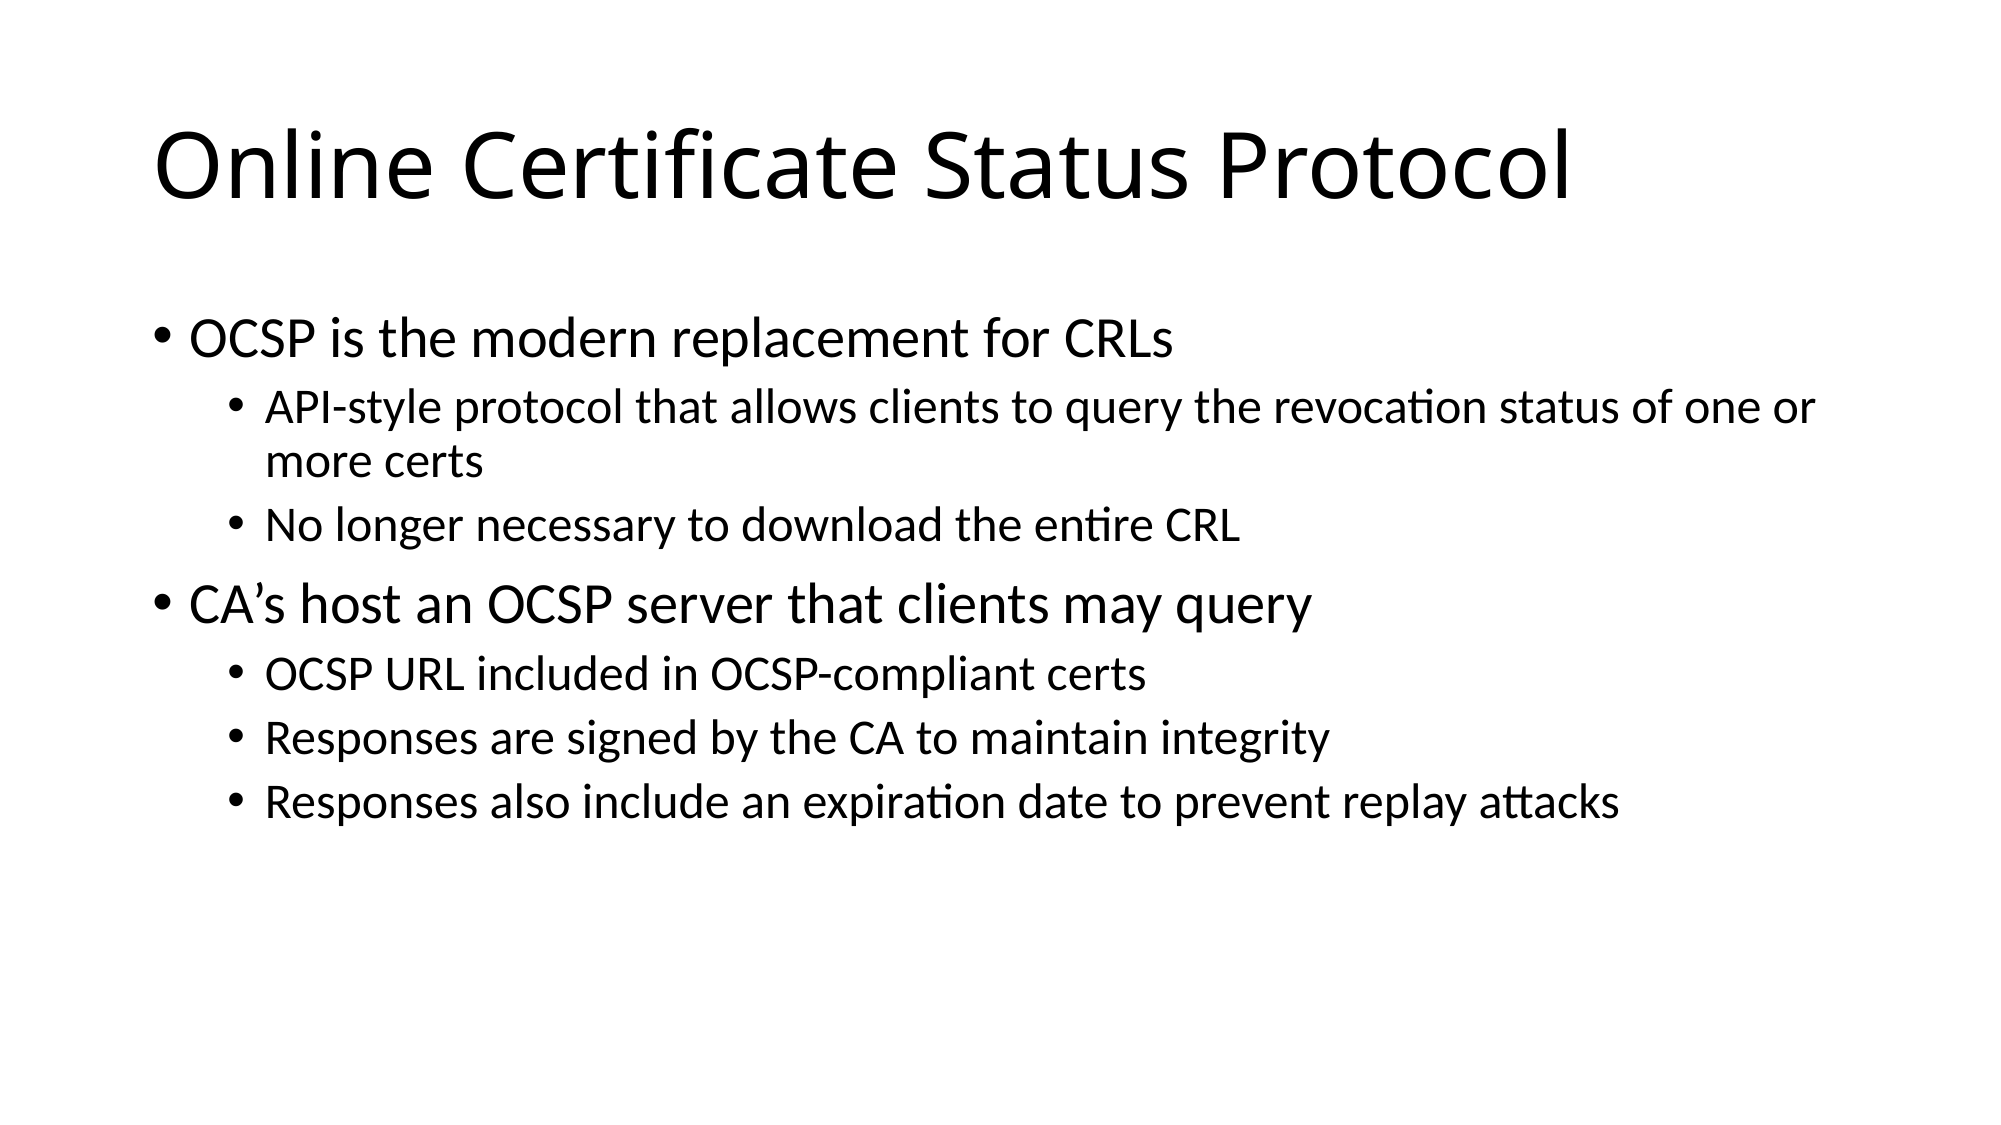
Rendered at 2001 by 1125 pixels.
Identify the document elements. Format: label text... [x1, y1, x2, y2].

list OCSP is the modern replacement for CRLs API-style protocol that allows clients to query the revocation status of one or more certs No longer necessary to download the entire CRL CA’s host an OCSP server that clients may query OCSP URL included in OCSP-compliant certs Responses are signed by the CA to maintain integrity Responses also include an expiration date to prevent replay attacks [137, 299, 1863, 1014]
title Online Certificate Status Protocol [137, 59, 1863, 278]
